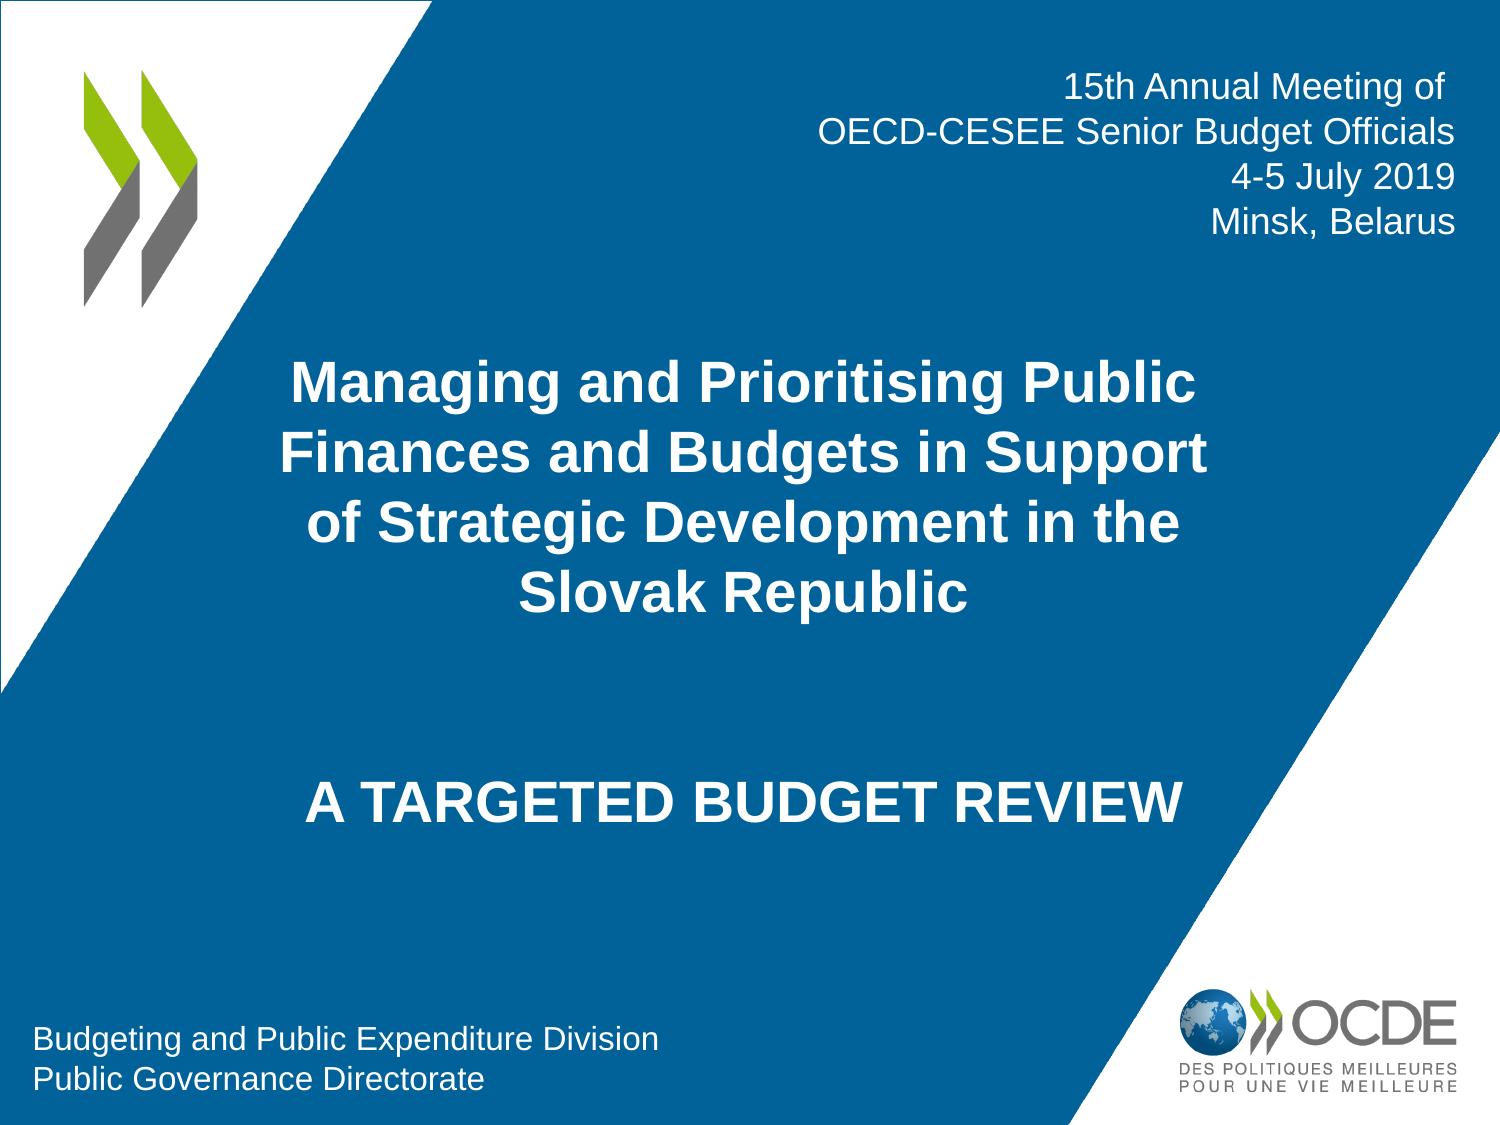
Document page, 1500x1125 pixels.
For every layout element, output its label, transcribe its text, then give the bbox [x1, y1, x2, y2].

picture [1, 1, 432, 693]
text_box 15th Annual Meeting of OECD-CESEE Senior Budget Officials 4-5 July 2019 Minsk, Belarus [726, 54, 1471, 250]
text_box Budgeting and Public Expenditure Division Public Governance Directorate [17, 1009, 1187, 1105]
picture [1068, 431, 1500, 1125]
text_box Managing and Prioritising Public Finances and Budgets in Support of Strategic Development in the Slovak Republic A TARGETED BUDGET REVIEW [253, 261, 1235, 842]
